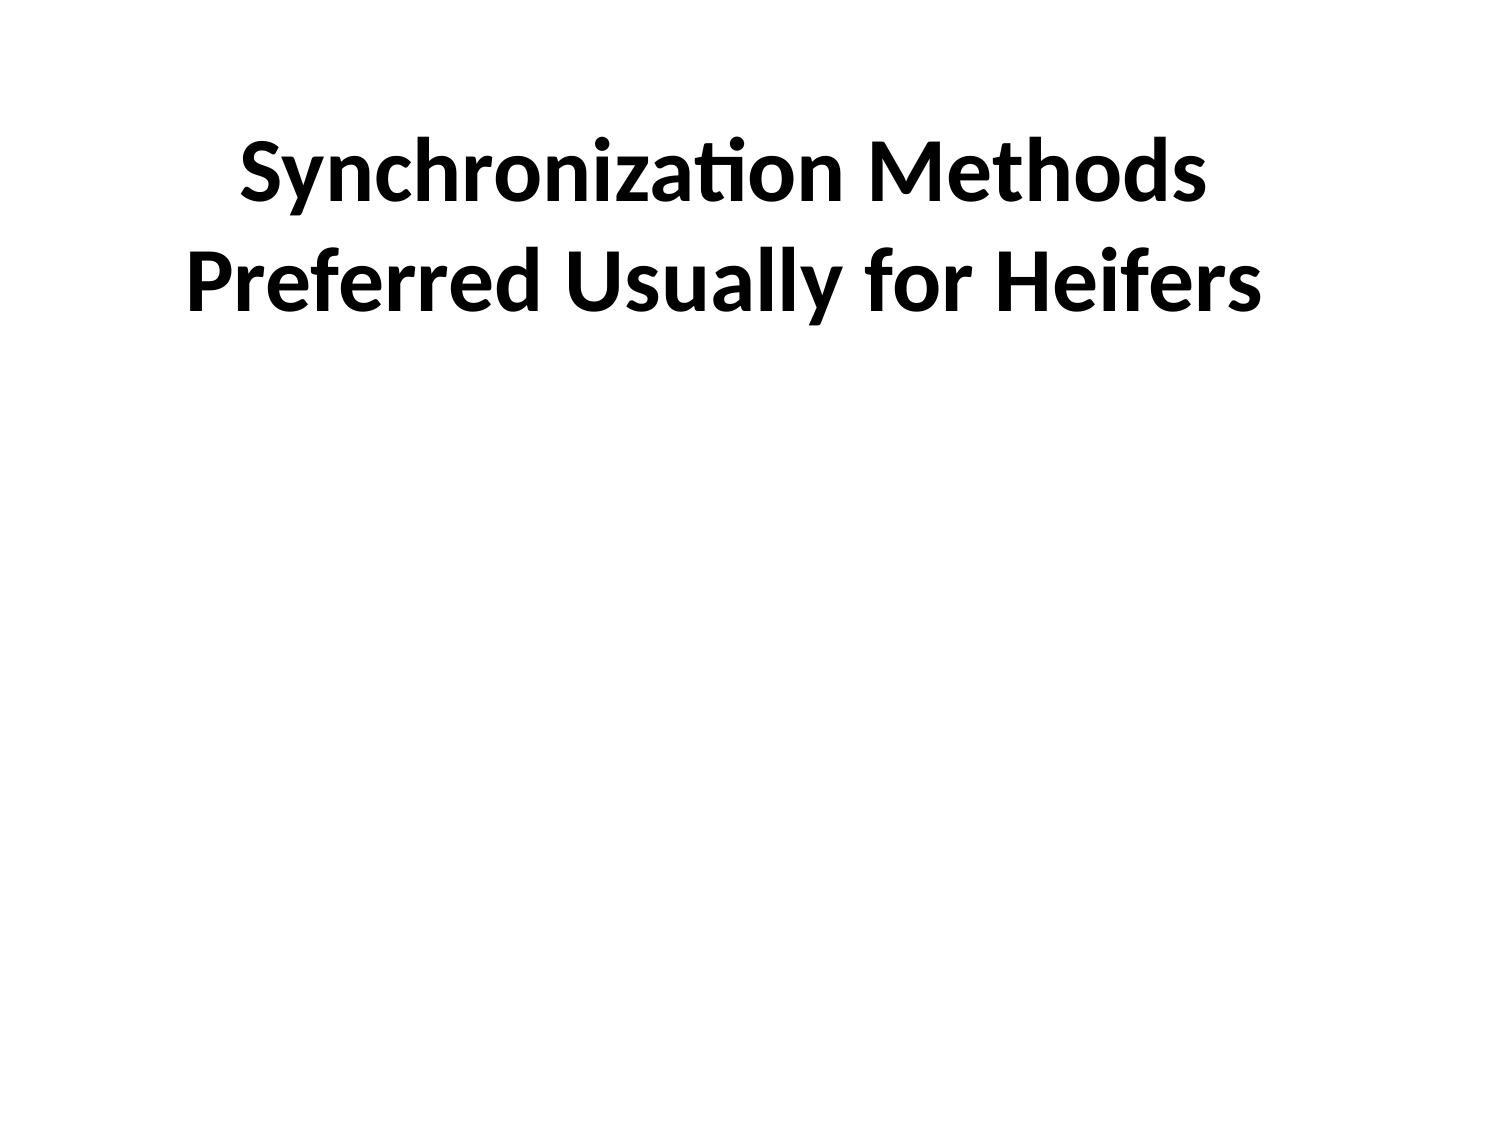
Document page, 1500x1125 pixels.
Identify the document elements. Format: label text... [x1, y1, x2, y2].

title Synchronization Methods Preferred Usually for Heifers [76, 78, 1373, 362]
